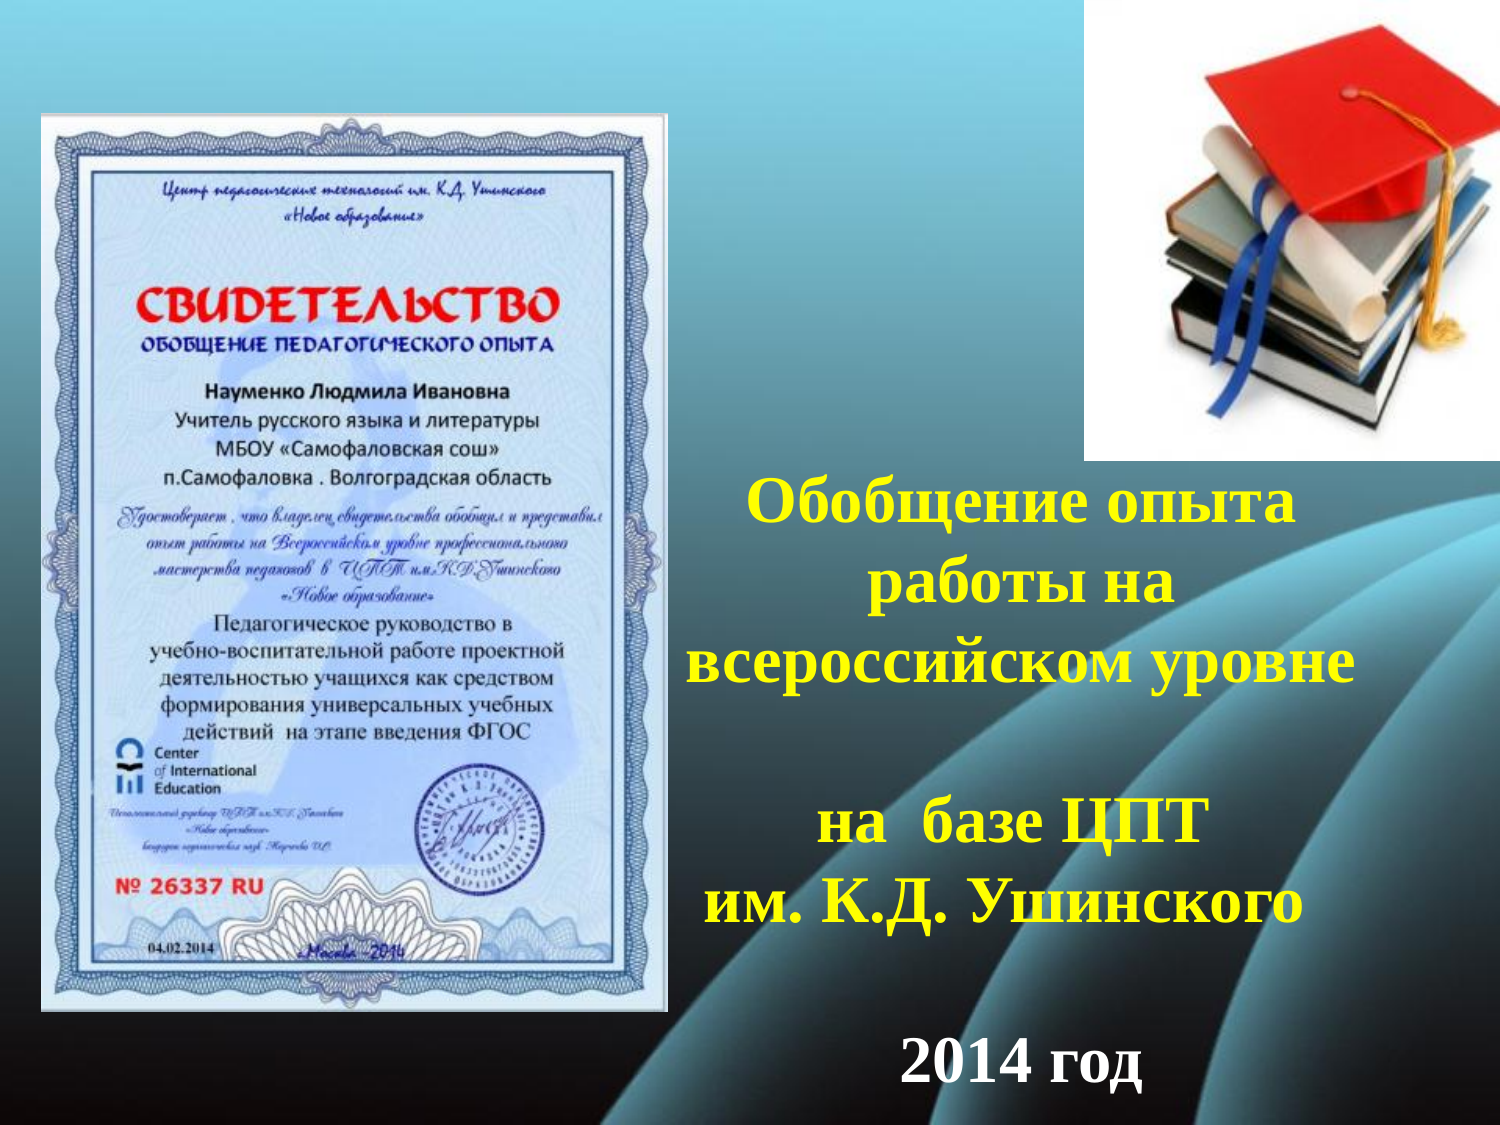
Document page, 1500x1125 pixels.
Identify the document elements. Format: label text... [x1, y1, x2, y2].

picture [0, 0, 1500, 1125]
title Обобщение опыта работы на всероссийском уровне на базе ЦПТ им. К.Д. Ушинского 2014 год [666, 455, 1377, 1125]
